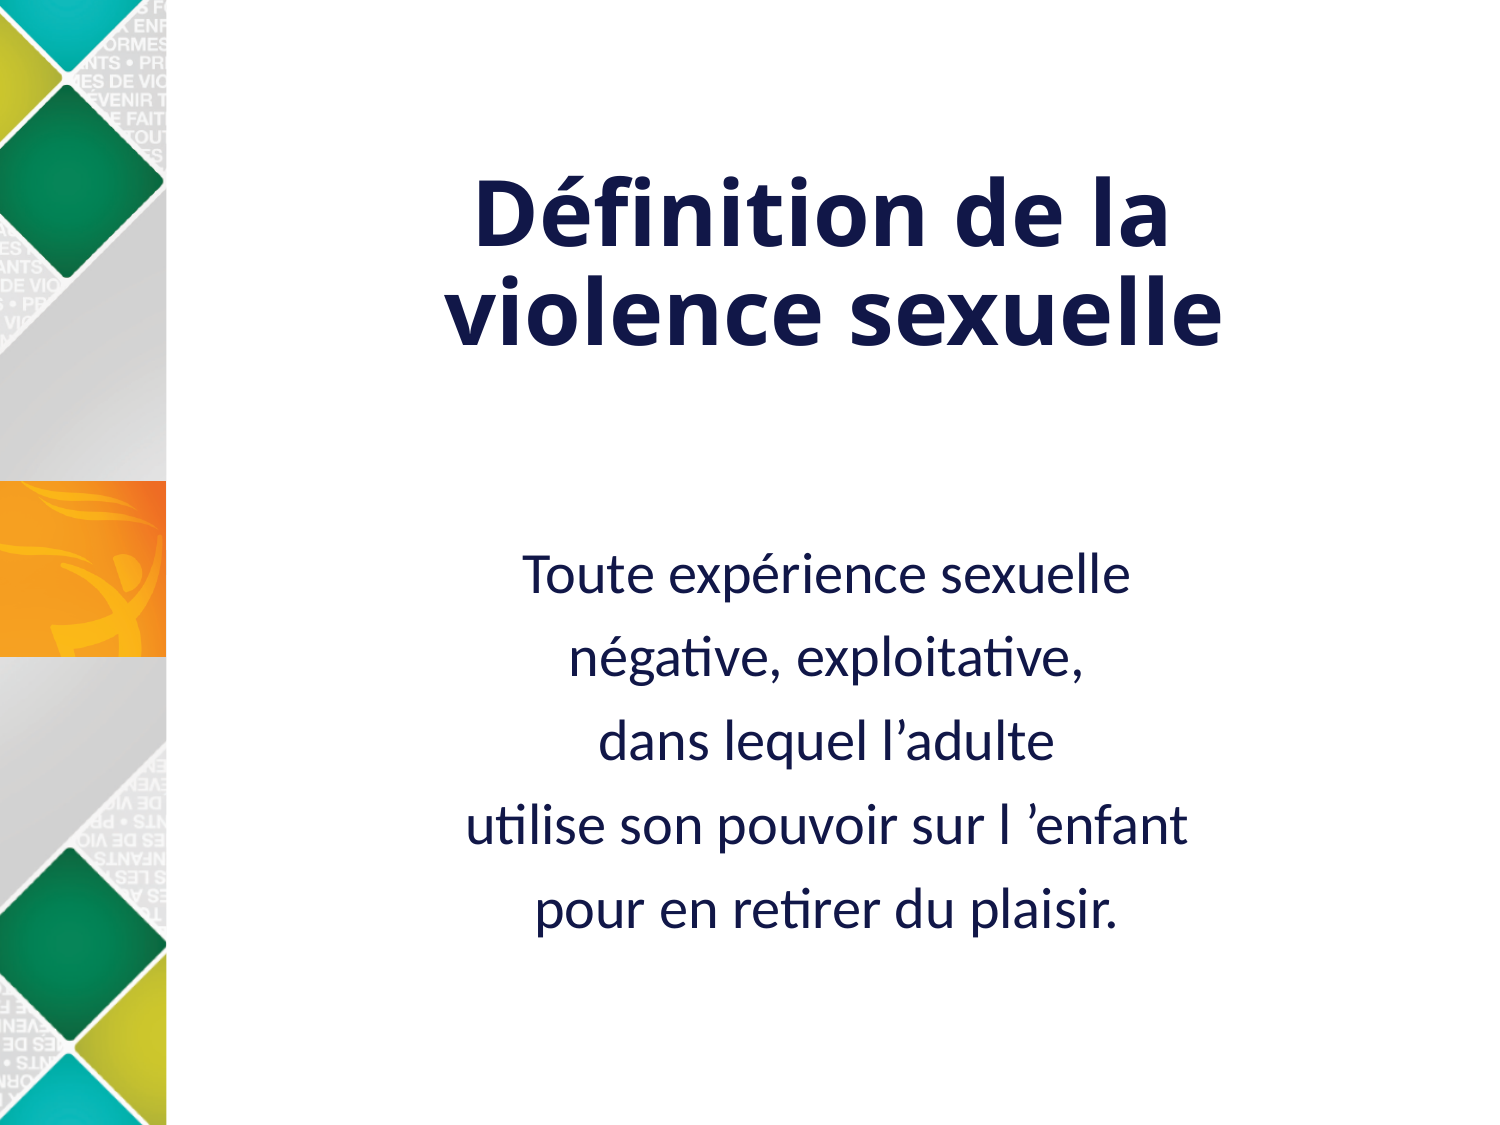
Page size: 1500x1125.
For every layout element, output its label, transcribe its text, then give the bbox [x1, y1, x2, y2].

list Toute expérience sexuelle négative, exploitative, dans lequel l’adulte utilise son pouvoir sur l ’enfant pour en retirer du plaisir. [242, 444, 1425, 1038]
picture [0, 0, 167, 1125]
title Définition de la violence sexuelle [242, 172, 1428, 361]
